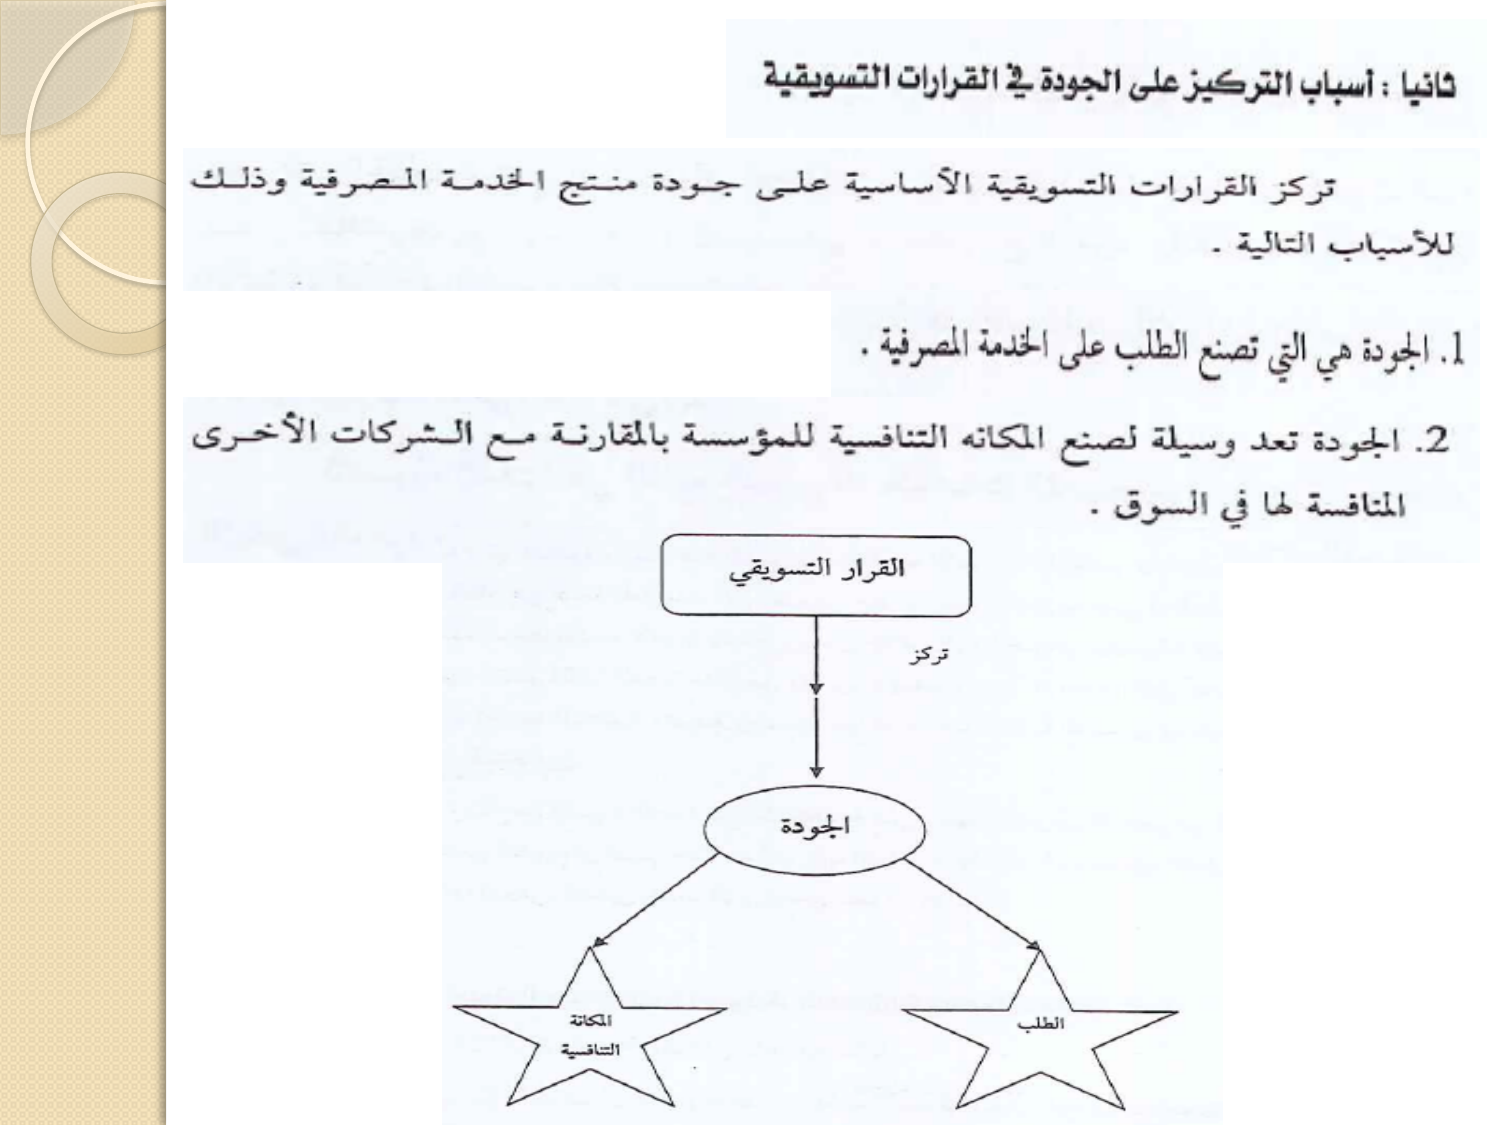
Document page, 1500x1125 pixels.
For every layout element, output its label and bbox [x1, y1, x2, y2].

picture [182, 148, 1480, 1125]
list [726, 18, 1487, 138]
